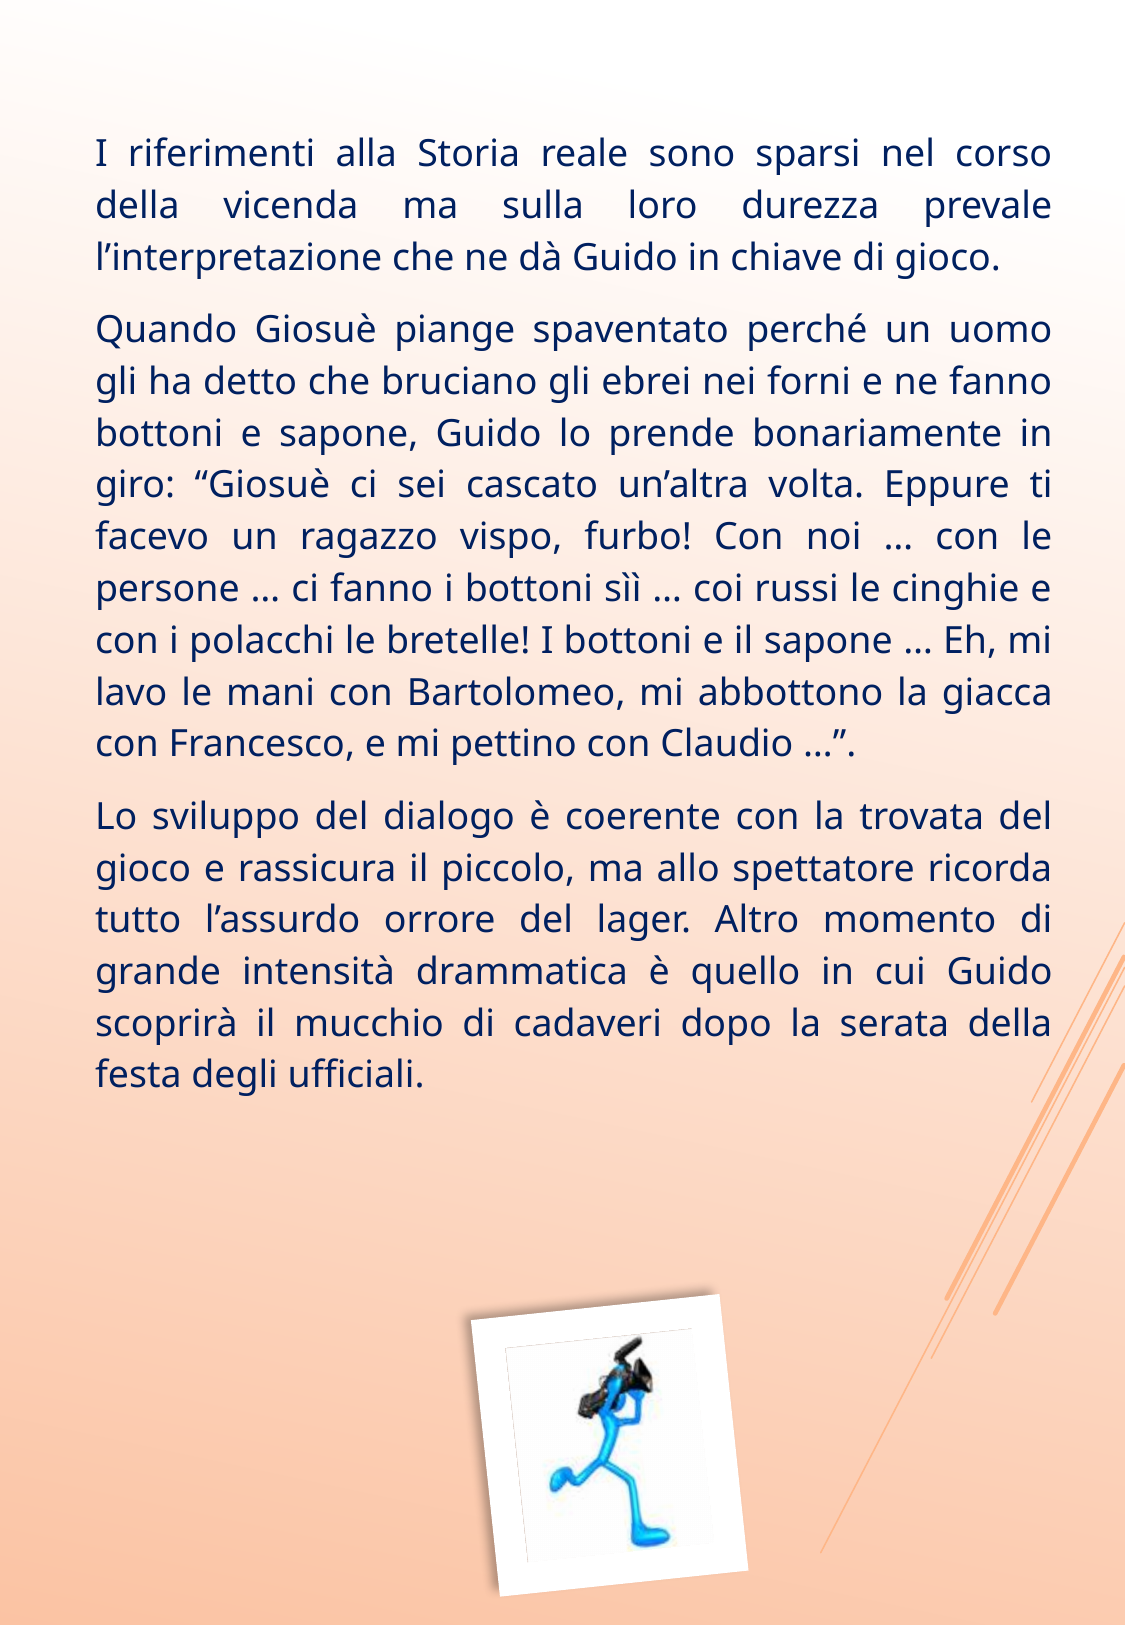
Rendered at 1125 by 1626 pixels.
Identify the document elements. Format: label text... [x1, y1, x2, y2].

picture [506, 1329, 713, 1562]
text_box I riferimenti alla Storia reale sono sparsi nel corso della vicenda ma sulla loro durezza prevale l’interpretazione che ne dà Guido in chiave di gioco. Quando Giosuè piange spaventato perché un uomo gli ha detto che bruciano gli ebrei nei forni e ne fanno bottoni e sapone, Guido lo prende bonariamente in giro: “Giosuè ci sei cascato un’altra volta. Eppure ti facevo un ragazzo vispo, furbo! Con noi … con le persone … ci fanno i bottoni sìì … coi russi le cinghie e con i polacchi le bretelle! I bottoni e il sapone … Eh, mi lavo le mani con Bartolomeo, mi abbottono la giacca con Francesco, e mi pettino con Claudio …”. Lo sviluppo del dialogo è coerente con la trovata del gioco e rassicura il piccolo, ma allo spettatore ricorda tutto l’assurdo orrore del lager. Altro momento di grande intensità drammatica è quello in cui Guido scoprirà il mucchio di cadaveri dopo la serata della festa degli ufficiali. [80, 115, 1069, 1103]
